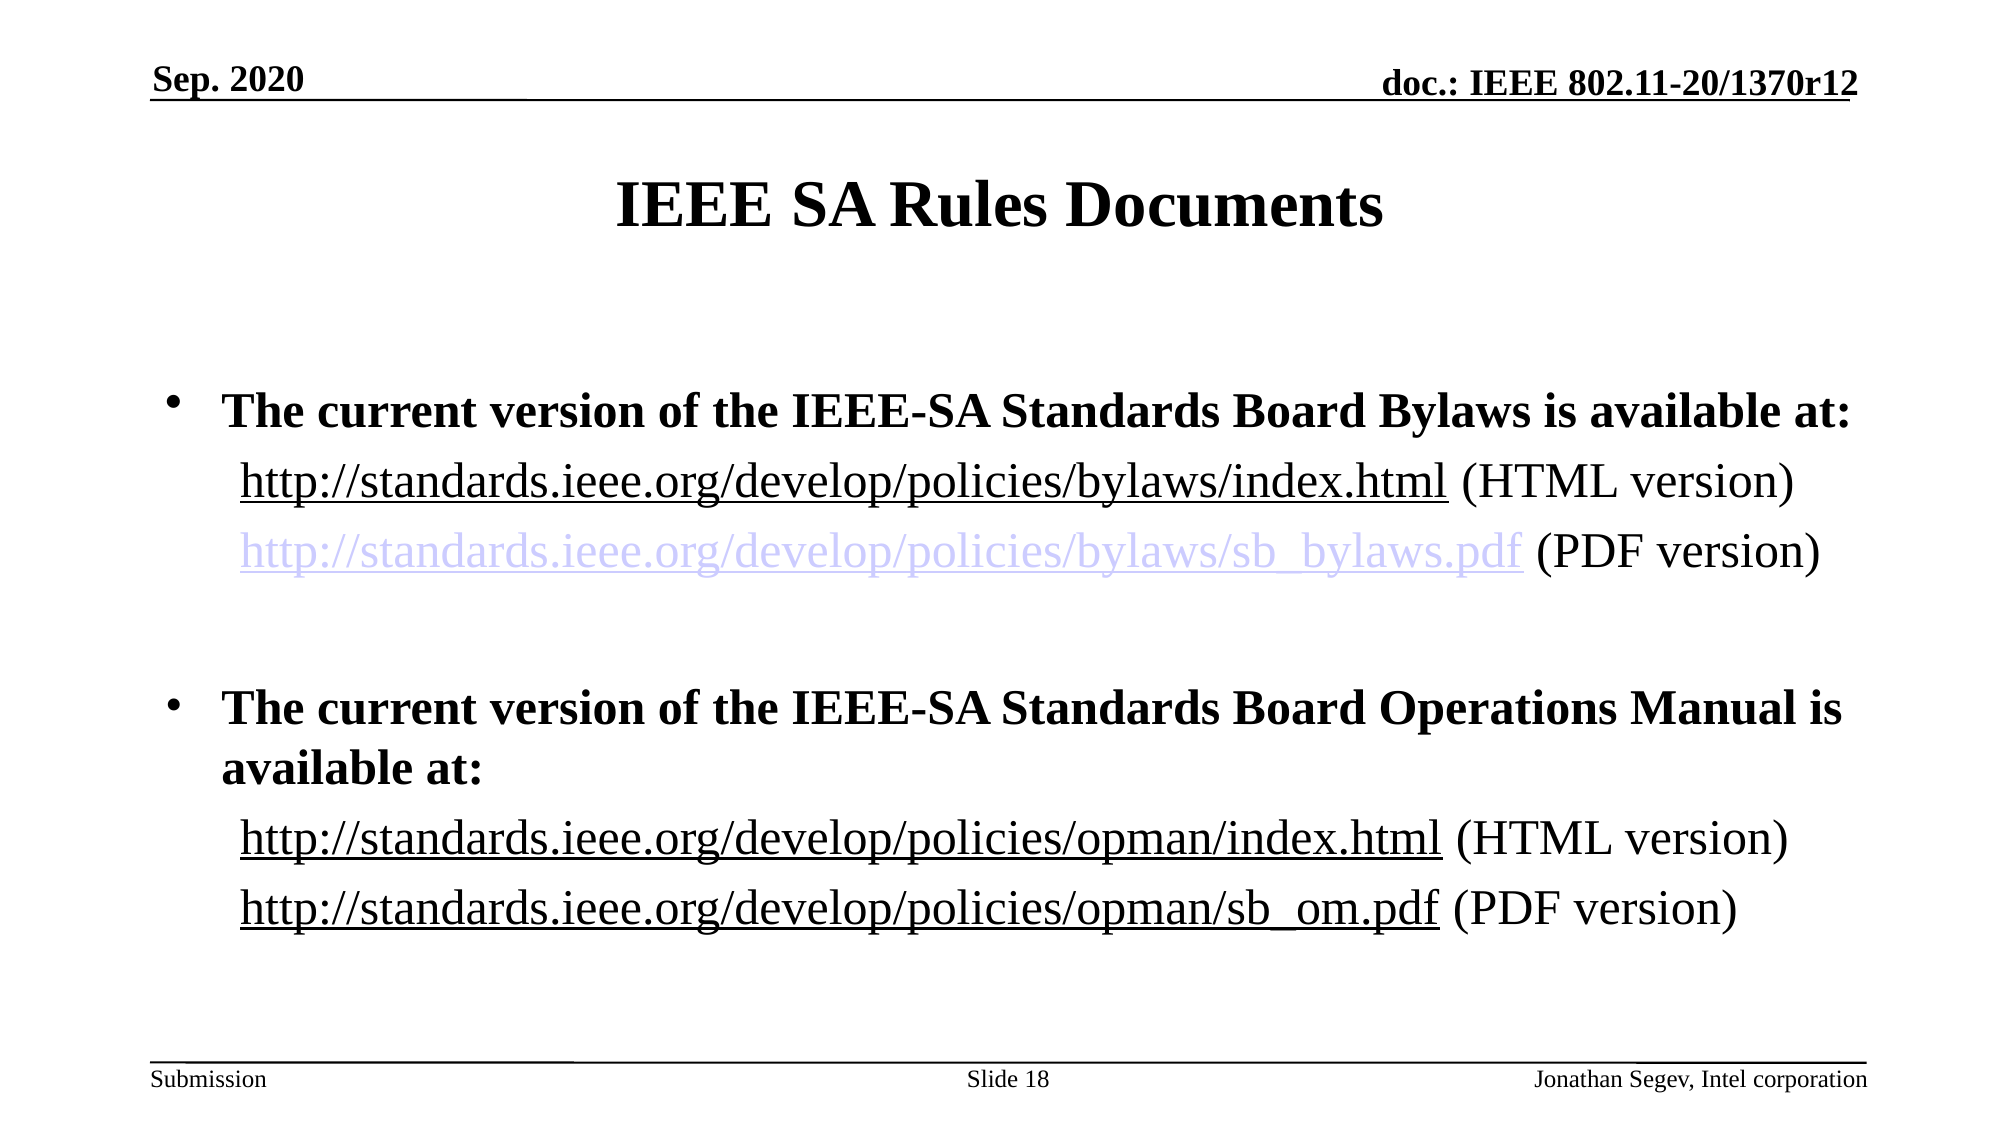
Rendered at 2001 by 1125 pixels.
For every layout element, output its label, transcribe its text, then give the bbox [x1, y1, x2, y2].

title IEEE SA Rules Documents [149, 112, 1850, 288]
list The current version of the IEEE-SA Standards Board Bylaws is available at: http://standards.ieee.org/develop/policies/bylaws/index.html (HTML version) http://standards.ieee.org/develop/policies/bylaws/sb_bylaws.pdf (PDF version) The current version of the IEEE-SA Standards Board Operations Manual is available at: http://standards.ieee.org/develop/policies/opman/index.html (HTML version) http://standards.ieee.org/develop/policies/opman/sb_om.pdf (PDF version) [149, 299, 1922, 1000]
footer Jonathan Segev, Intel corporation [1171, 1061, 1869, 1093]
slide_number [152, 54, 563, 100]
slide_number Slide 18 [950, 1061, 1067, 1123]
